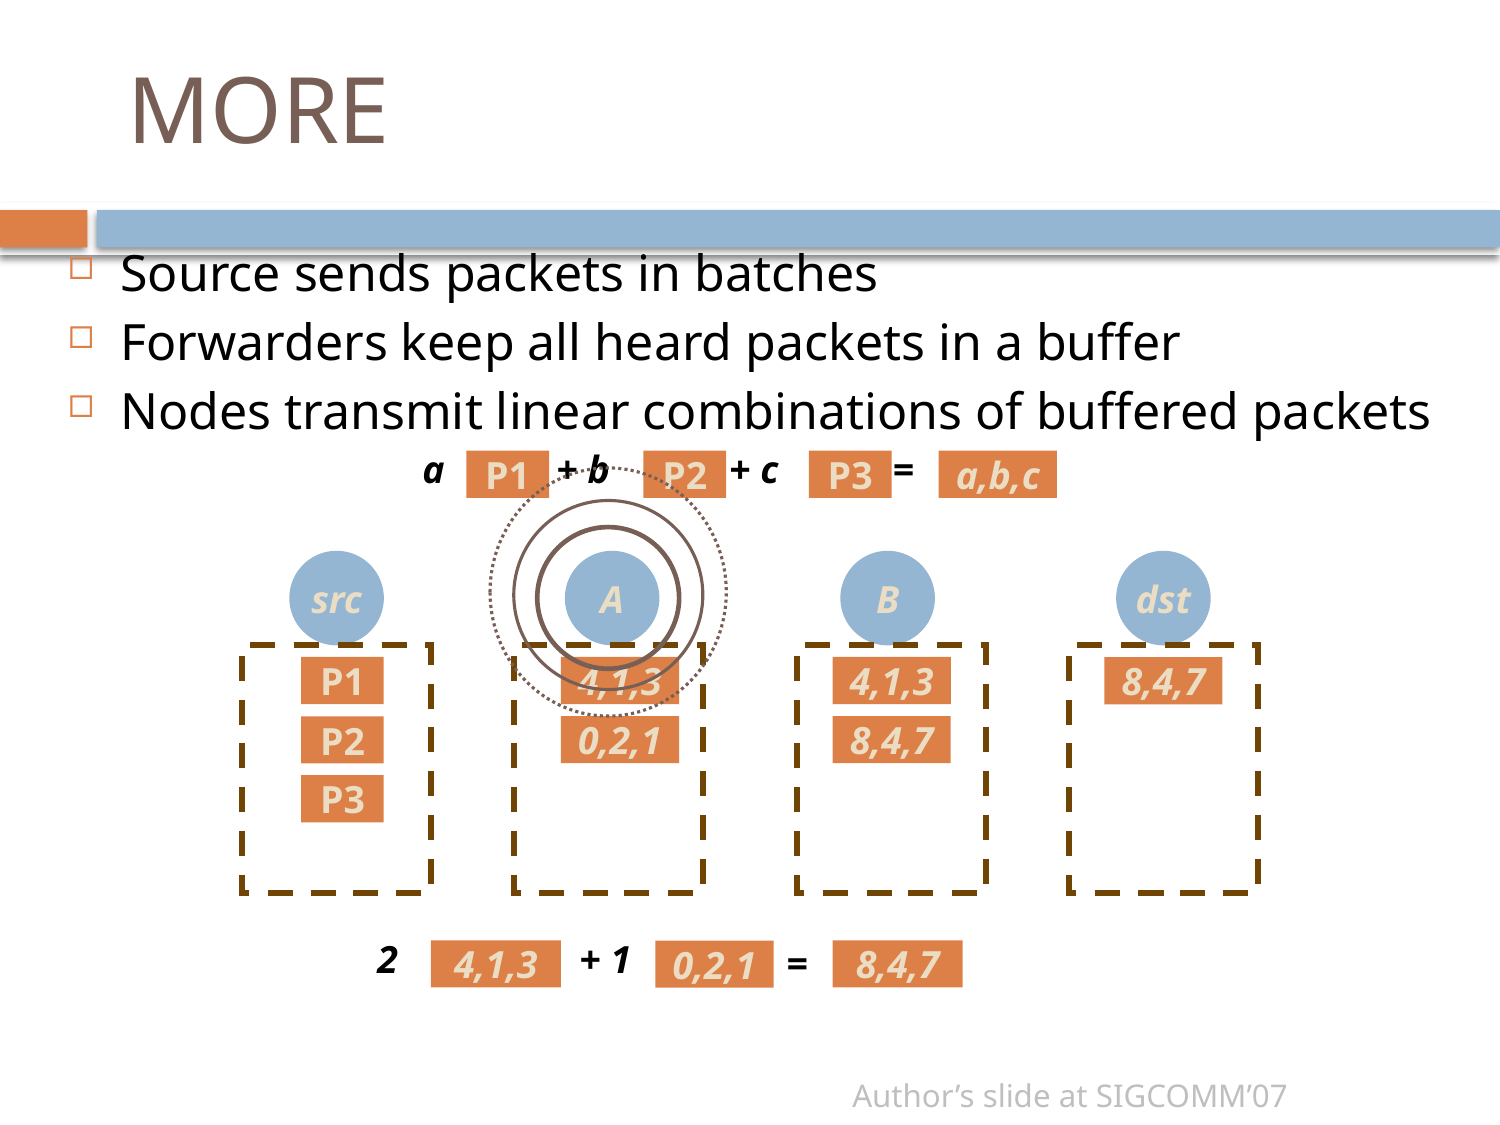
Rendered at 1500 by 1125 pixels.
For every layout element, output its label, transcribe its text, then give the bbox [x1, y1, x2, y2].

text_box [241, 550, 1259, 894]
title MORE [112, 28, 1388, 185]
text_box Author’s slide at SIGCOMM’07 [837, 1068, 1500, 1122]
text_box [359, 928, 963, 998]
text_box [489, 467, 727, 717]
list Source sends packets in batches Forwarders keep all heard packets in a buffer Nodes transmit linear combinations of buffered packets [53, 241, 1500, 525]
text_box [406, 438, 1058, 504]
